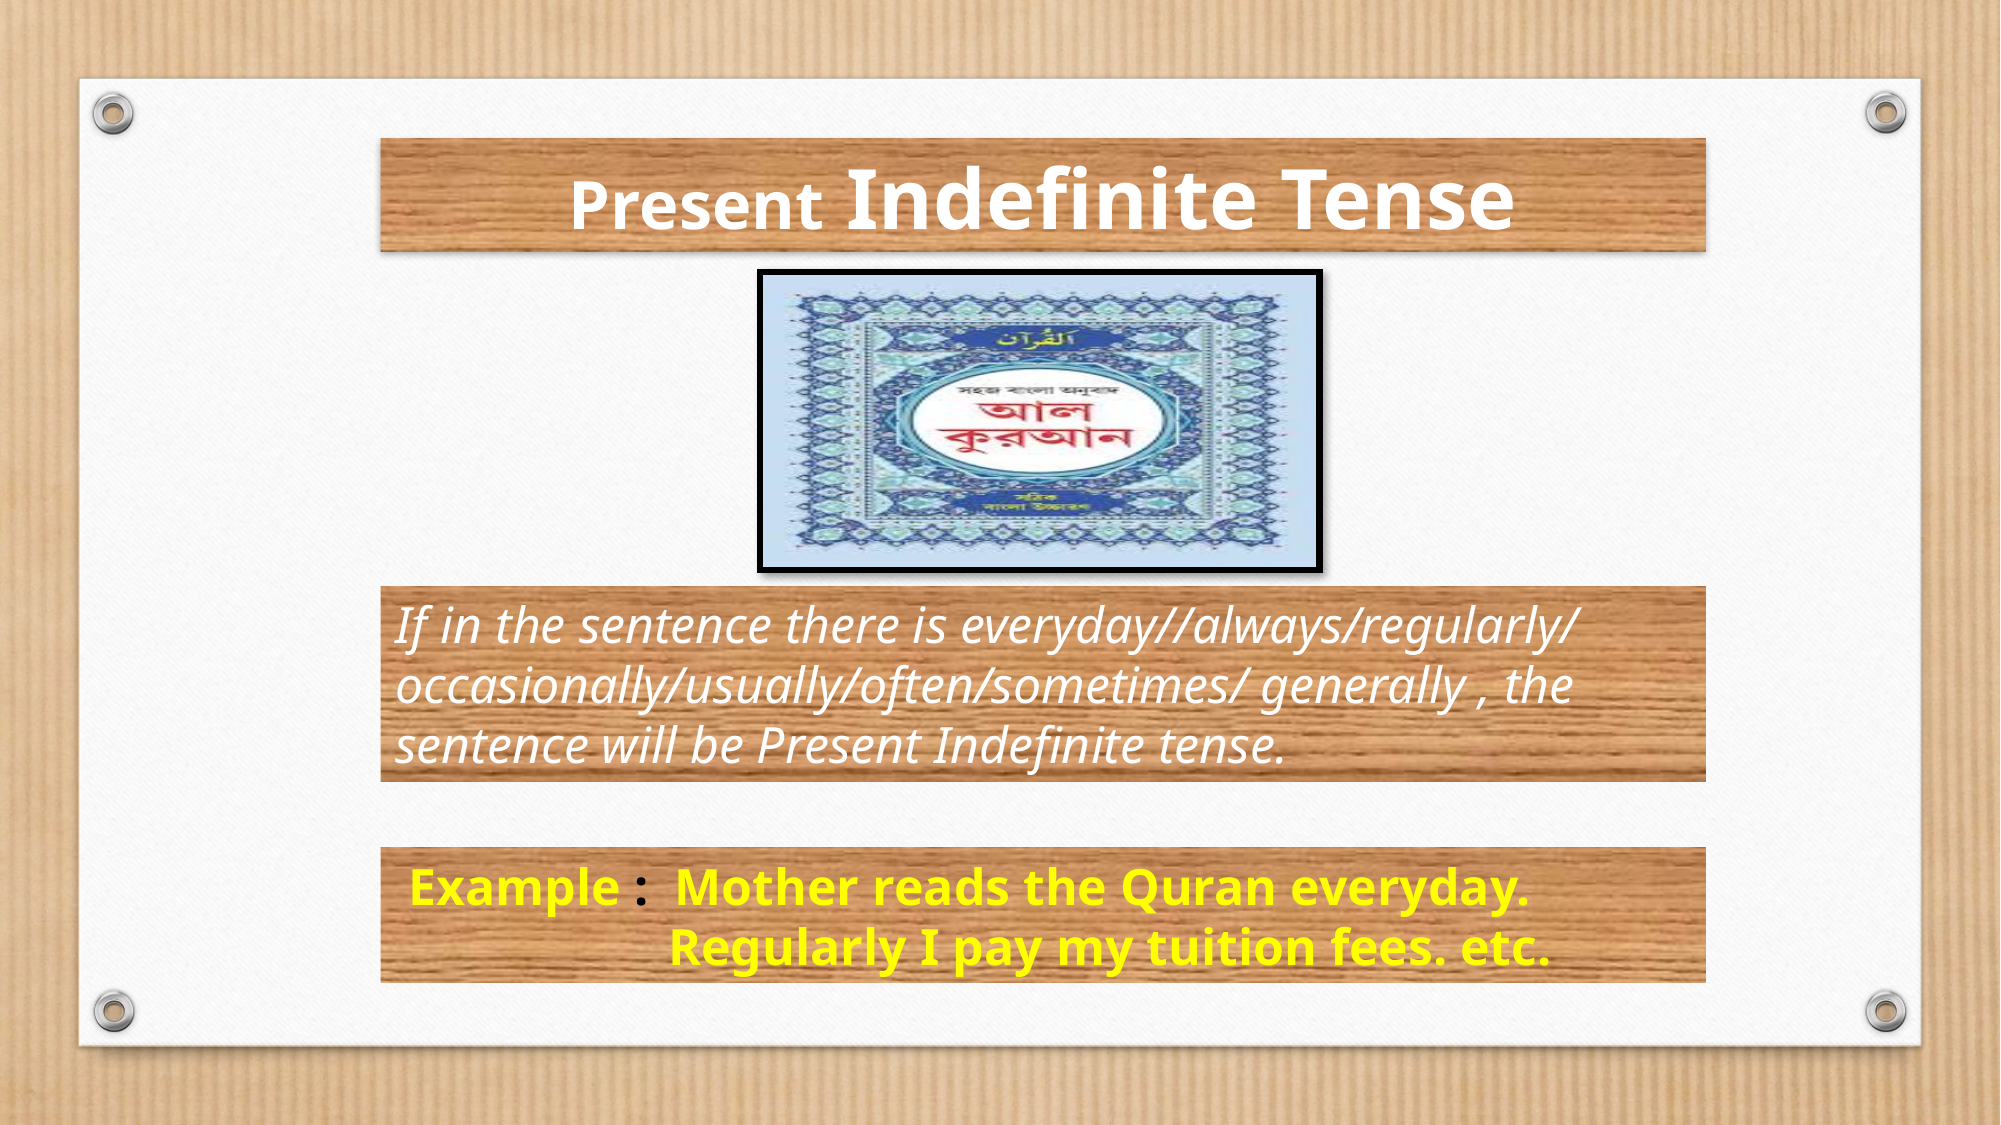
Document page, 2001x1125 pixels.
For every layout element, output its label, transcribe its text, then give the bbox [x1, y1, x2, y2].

text_box If in the sentence there is everyday//always/regularly/ occasionally/usually/often/sometimes/ generally , the sentence will be Present Indefinite tense. [380, 586, 1706, 782]
text_box Present Indefinite Tense [380, 138, 1706, 252]
text_box Example : Mother reads the Quran everyday. Regularly I pay my tuition fees. etc. [380, 847, 1706, 983]
picture [0, 0, 2001, 1125]
